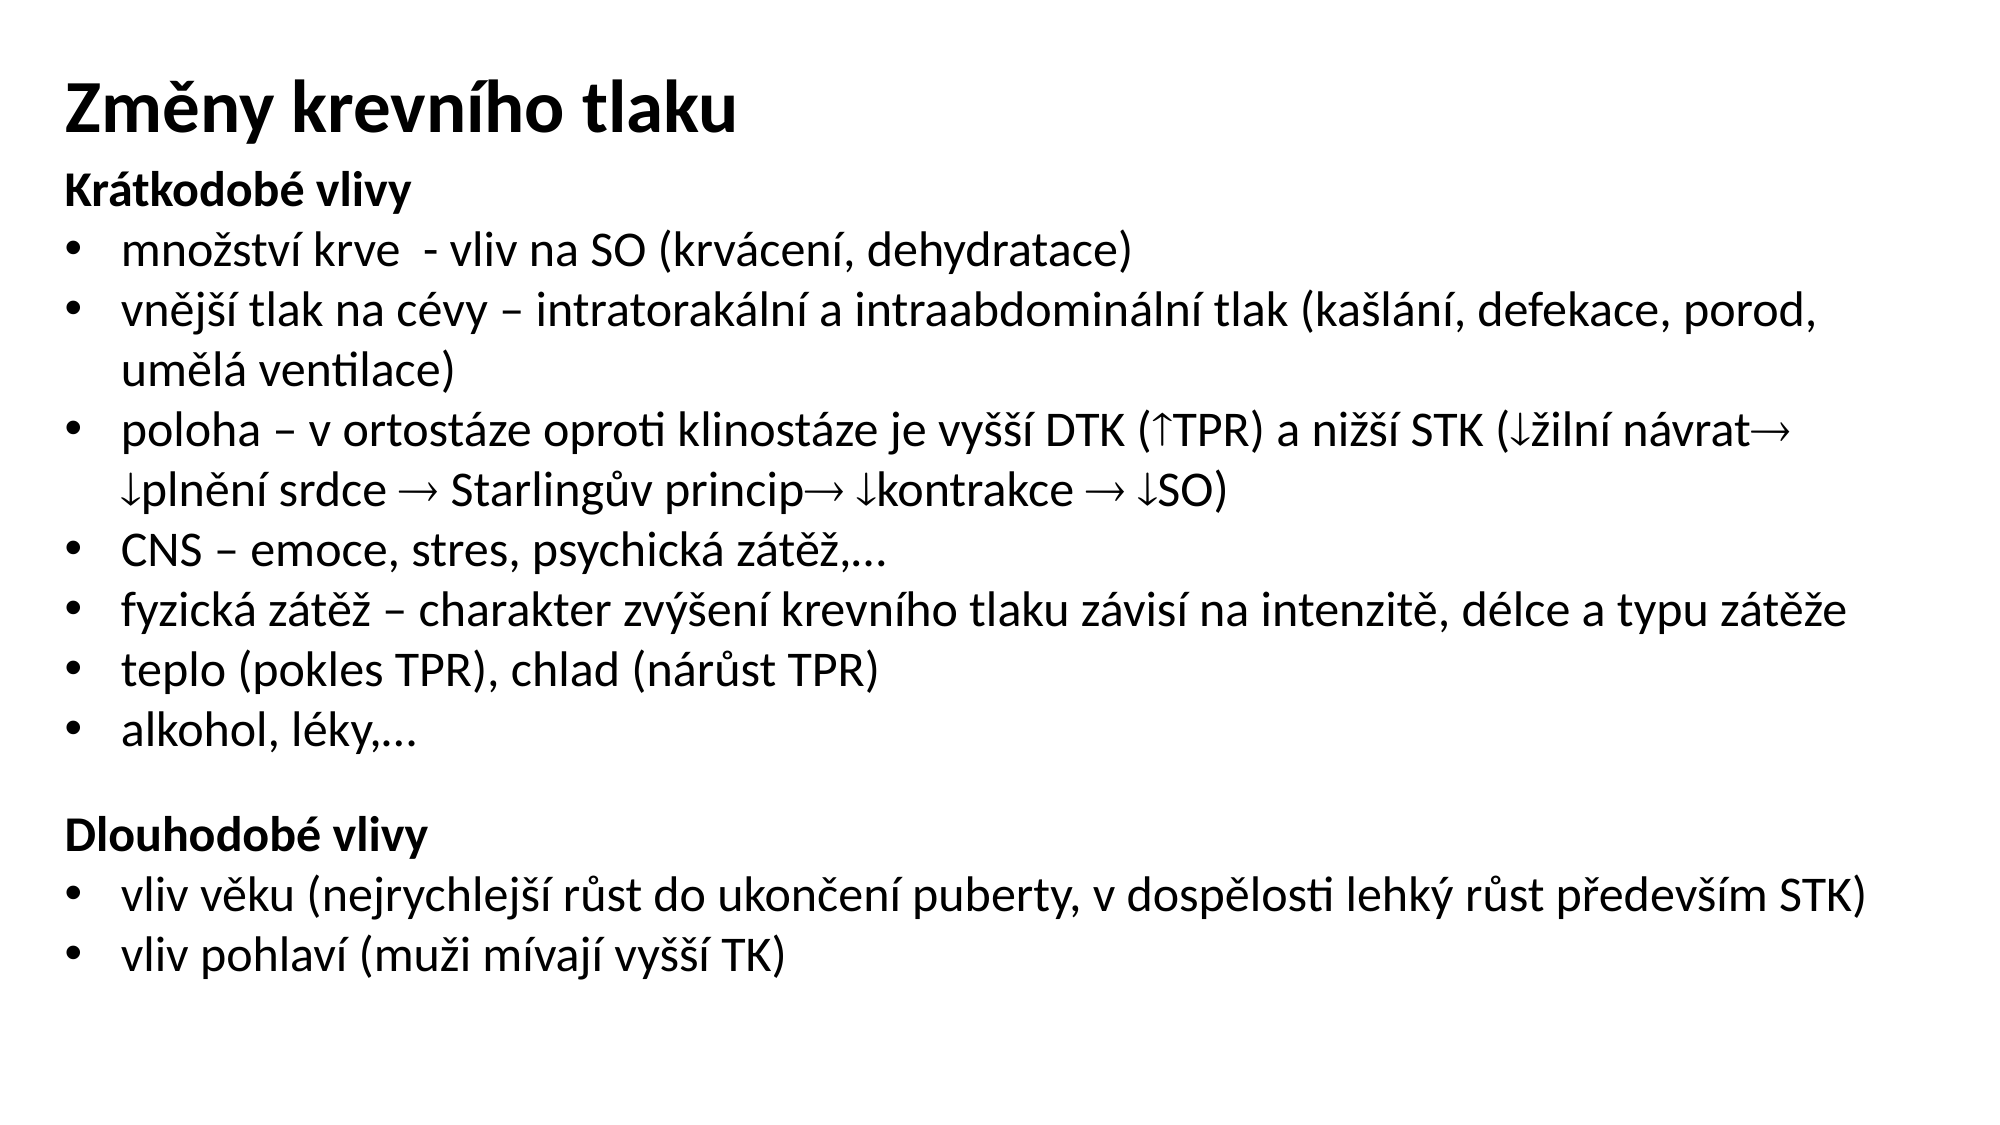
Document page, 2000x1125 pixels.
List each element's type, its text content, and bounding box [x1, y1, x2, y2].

text_box Změny krevního tlaku [50, 49, 755, 155]
text_box Krátkodobé vlivy množství krve - vliv na SO (krvácení, dehydratace) vnější tlak na cévy – intratorakální a intraabdominální tlak (kašlání, defekace, porod, umělá ventilace) poloha – v ortostáze oproti klinostáze je vyšší DTK (TPR) a nižší STK (žilní návrat plnění srdce  Starlingův princip kontrakce  SO) CNS – emoce, stres, psychická zátěž,… fyzická zátěž – charakter zvýšení krevního tlaku závisí na intenzitě, délce a typu zátěže teplo (pokles TPR), chlad (nárůst TPR) alkohol, léky,… Dlouhodobé vlivy vliv věku (nejrychlejší růst do ukončení puberty, v dospělosti lehký růst především STK) vliv pohlaví (muži mívají vyšší TK) [49, 149, 1948, 990]
